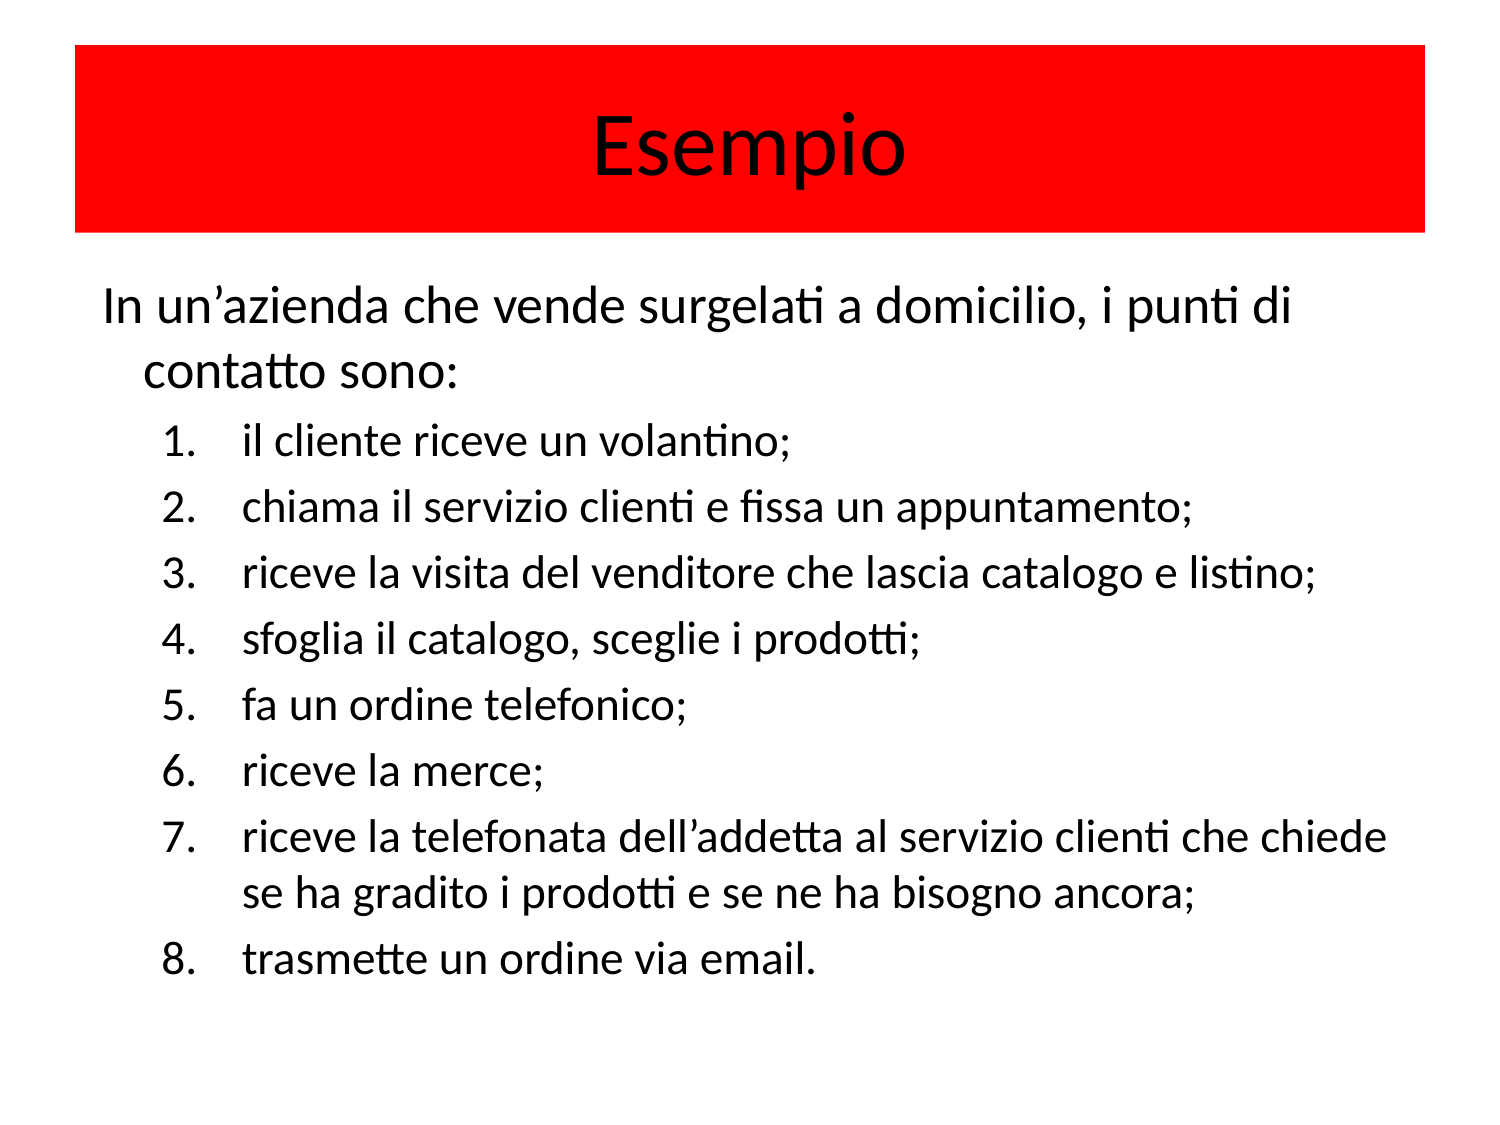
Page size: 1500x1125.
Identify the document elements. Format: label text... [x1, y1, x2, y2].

list In un’azienda che vende surgelati a domicilio, i punti di contatto sono: il cliente riceve un volantino; chiama il servizio clienti e fissa un appuntamento; riceve la visita del venditore che lascia catalogo e listino; sfoglia il catalogo, sceglie i prodotti; fa un ordine telefonico; riceve la merce; riceve la telefonata dell’addetta al servizio clienti che chiede se ha gradito i prodotti e se ne ha bisogno ancora; trasmette un ordine via email. [74, 262, 1426, 1006]
title Esempio [74, 44, 1426, 233]
